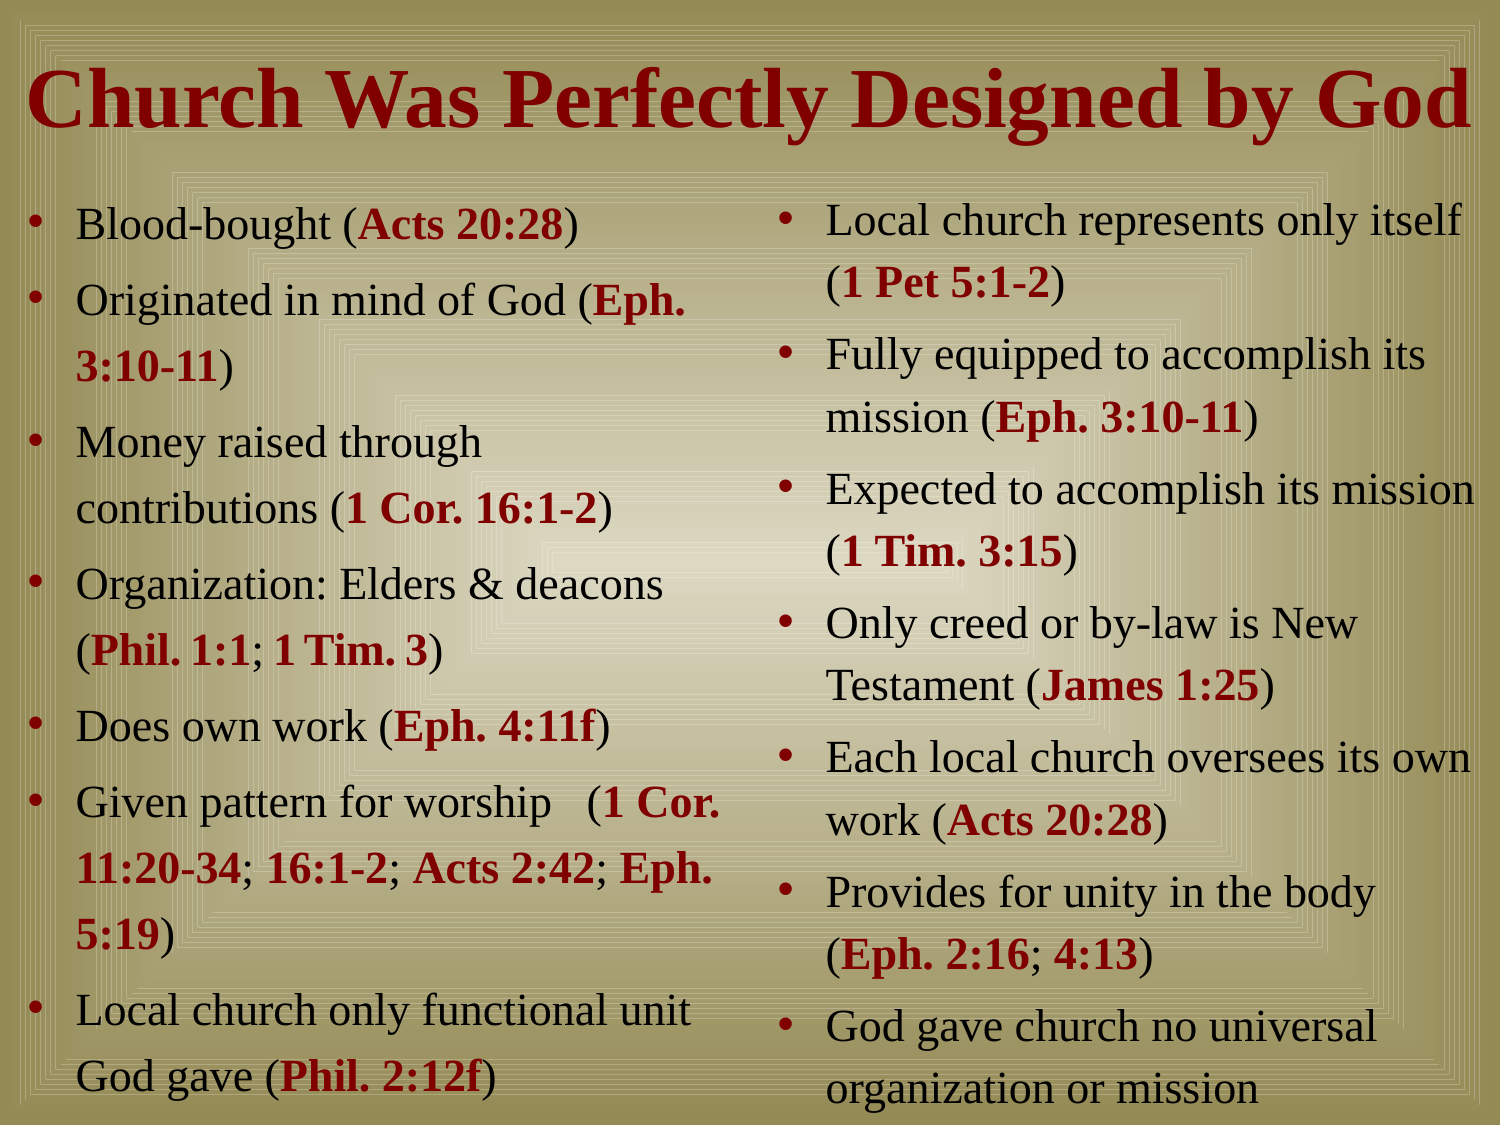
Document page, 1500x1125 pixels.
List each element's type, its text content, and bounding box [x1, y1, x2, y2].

list Blood-bought (Acts 20:28) Originated in mind of God (Eph. 3:10-11) Money raised through contributions (1 Cor. 16:1-2) Organization: Elders & deacons (Phil. 1:1; 1 Tim. 3) Does own work (Eph. 4:11f) Given pattern for worship (1 Cor. 11:20-34; 16:1-2; Acts 2:42; Eph. 5:19) Local church only functional unit God gave (Phil. 2:12f) [12, 174, 738, 1125]
title Church Was Perfectly Designed by God [0, 0, 1500, 188]
list Local church represents only itself (1 Pet 5:1-2) Fully equipped to accomplish its mission (Eph. 3:10-11) Expected to accomplish its mission (1 Tim. 3:15) Only creed or by-law is New Testament (James 1:25) Each local church oversees its own work (Acts 20:28) Provides for unity in the body (Eph. 2:16; 4:13) God gave church no universal organization or mission [762, 174, 1500, 1125]
